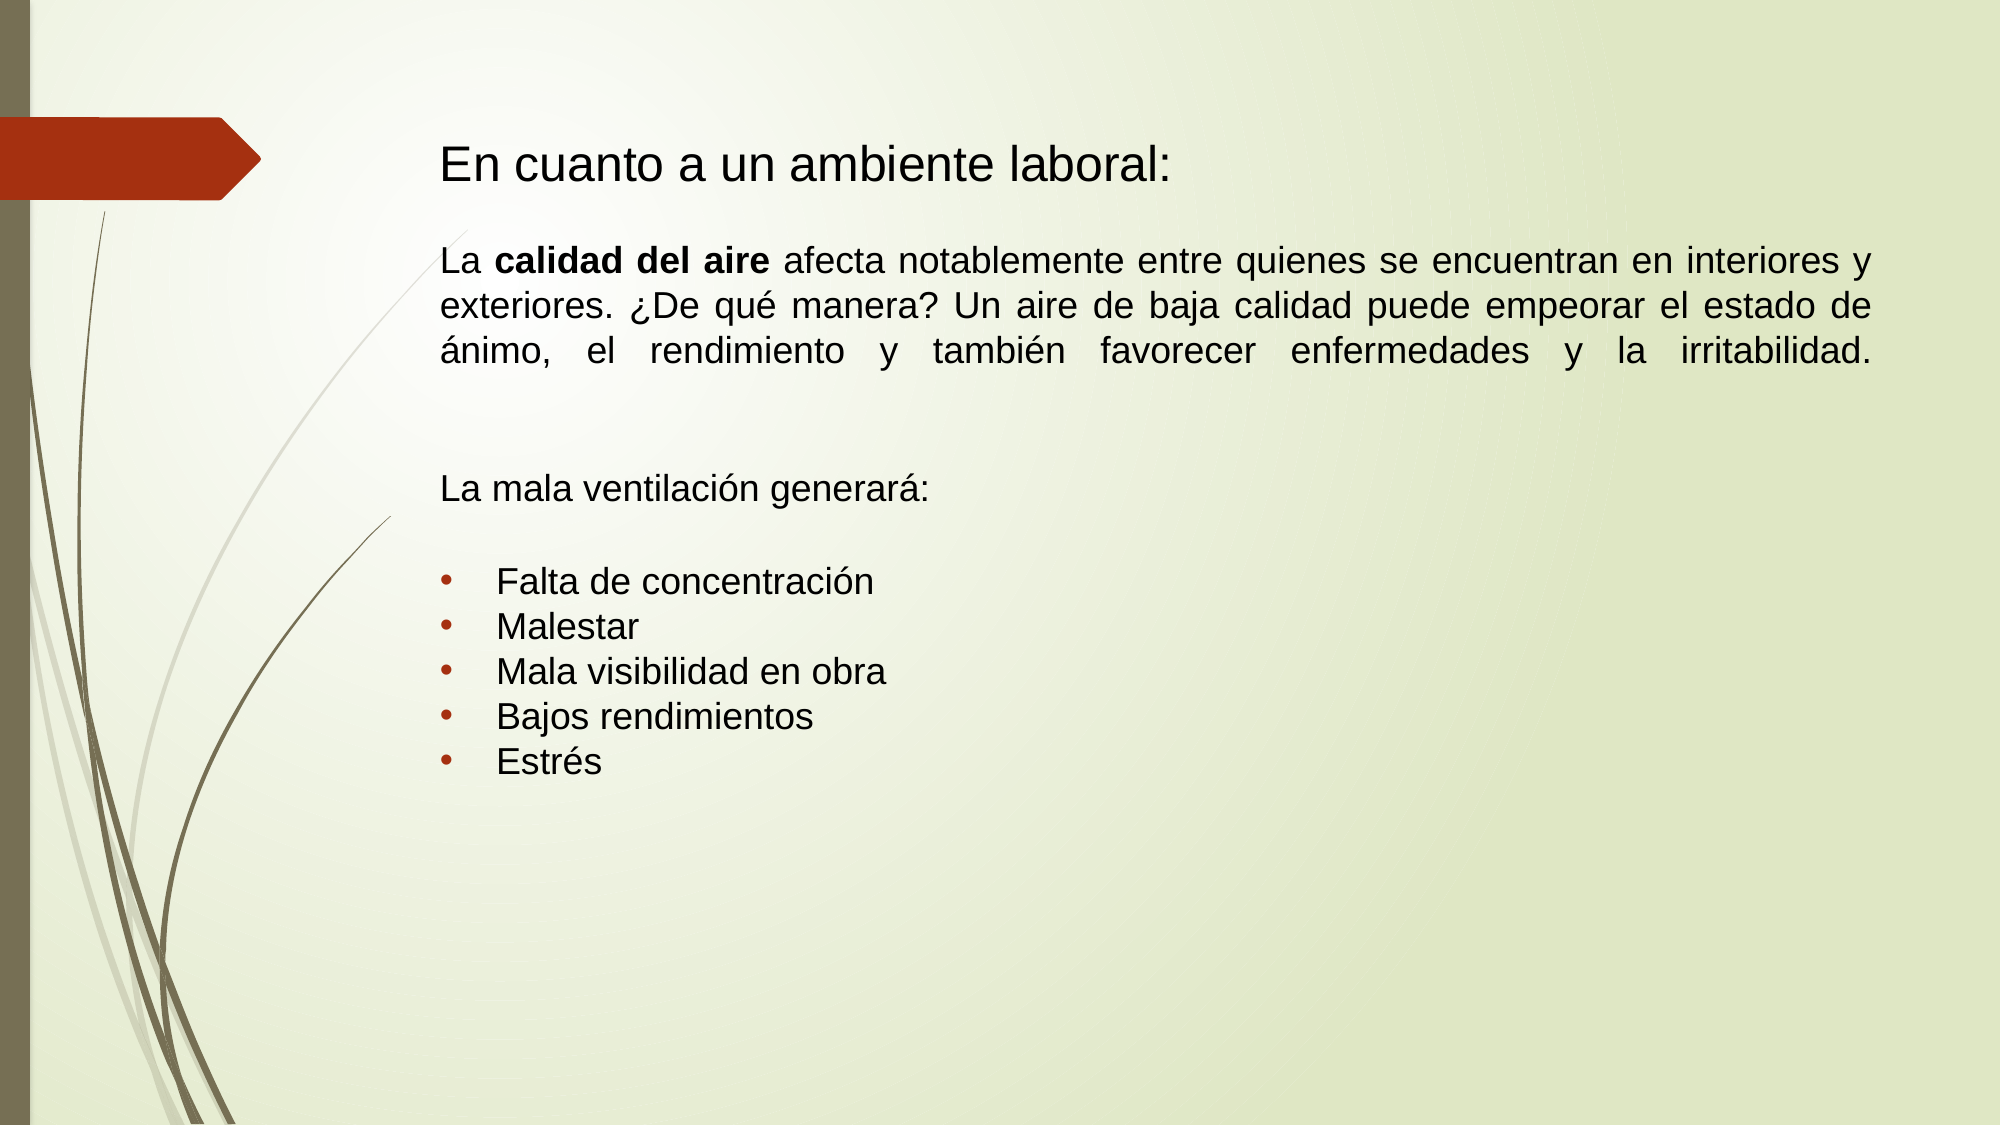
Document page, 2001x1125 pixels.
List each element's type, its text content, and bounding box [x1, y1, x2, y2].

list En cuanto a un ambiente laboral: La calidad del aire afecta notablemente entre quienes se encuentran en interiores y exteriores. ¿De qué manera? Un aire de baja calidad puede empeorar el estado de ánimo, el rendimiento y también favorecer enfermedades y la irritabilidad. La mala ventilación generará: Falta de concentración Malestar Mala visibilidad en obra Bajos rendimientos Estrés [424, 123, 1888, 970]
